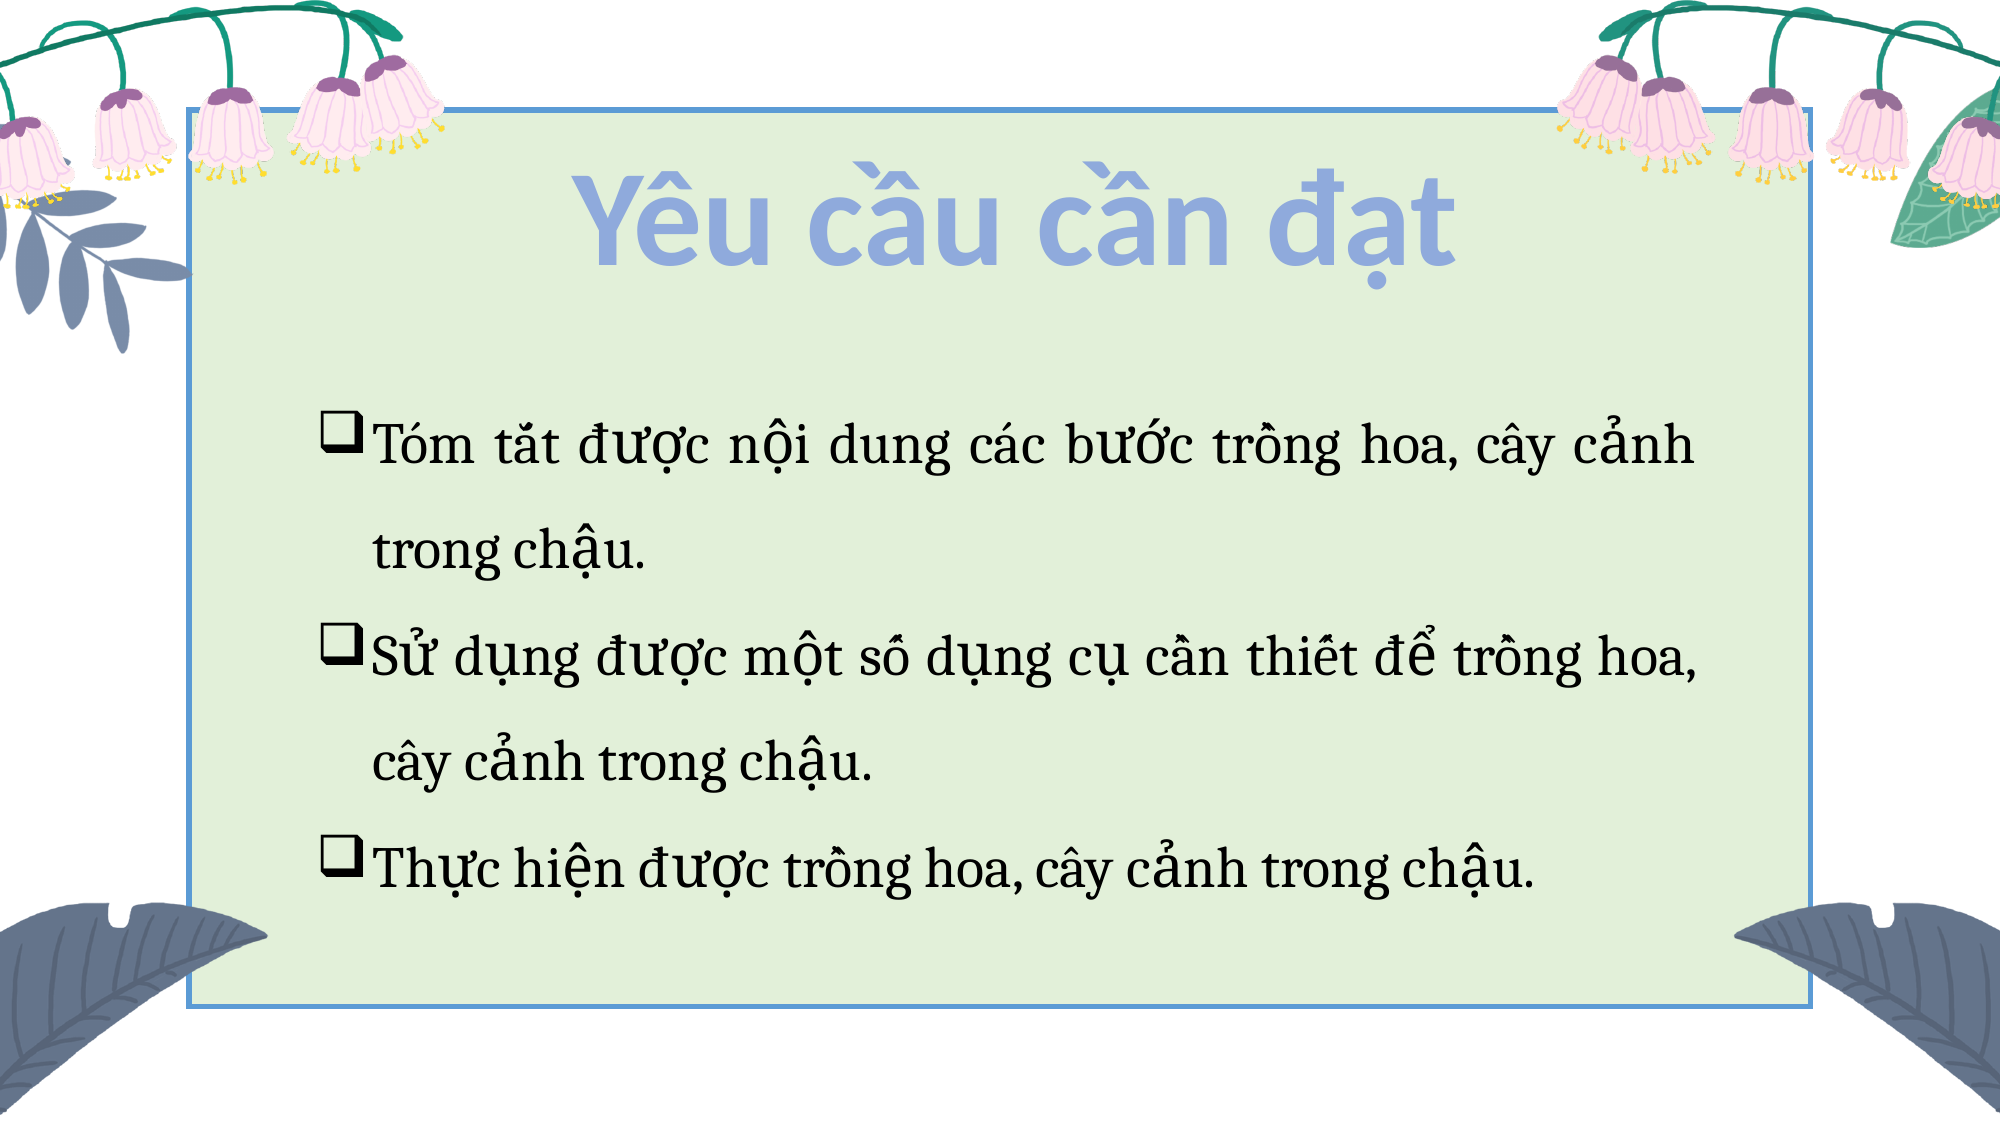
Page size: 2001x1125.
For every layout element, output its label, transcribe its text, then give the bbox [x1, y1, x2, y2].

picture [0, 0, 445, 336]
picture [1556, 0, 2000, 248]
picture [1732, 902, 2000, 1125]
picture [0, 902, 269, 1125]
text_box [188, 248, 1812, 1007]
text_box Yêu cầu cần đạt [402, 120, 1629, 301]
text_box Tóm tắt được nội dung các bước trồng hoa, cây cảnh trong chậu. Sử dụng được một số dụng cụ cần thiết để trồng hoa, cây cảnh trong chậu. Thực hiện được trồng hoa, cây cảnh trong chậu. [301, 362, 1711, 907]
text_box [445, 109, 1556, 120]
